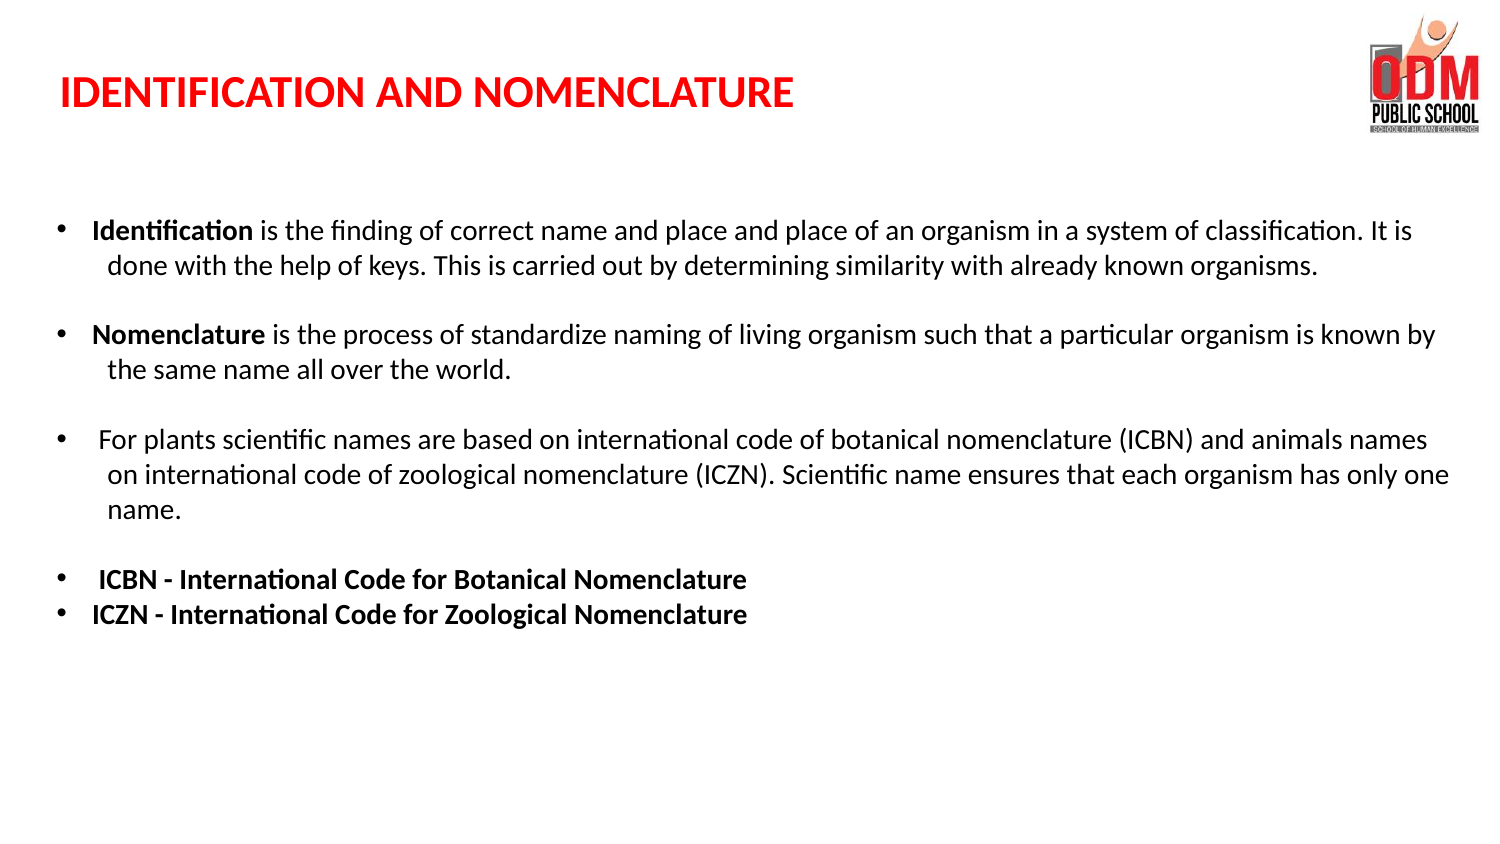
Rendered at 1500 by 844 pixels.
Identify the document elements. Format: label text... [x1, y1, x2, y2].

picture [1347, 0, 1500, 153]
text_box Identification is the finding of correct name and place and place of an organism in a system of classification. It is done with the help of keys. This is carried out by determining similarity with already known organisms. Nomenclature is the process of standardize naming of living organism such that a particular organism is known by the same name all over the world. For plants scientific names are based on international code of botanical nomenclature (ICBN) and animals names on international code of zoological nomenclature (ICZN). Scientific name ensures that each organism has only one name. ICBN - International Code for Botanical Nomenclature ICZN - International Code for Zoological Nomenclature [41, 160, 1467, 750]
text_box IDENTIFICATION AND NOMENCLATURE [44, 46, 1347, 160]
